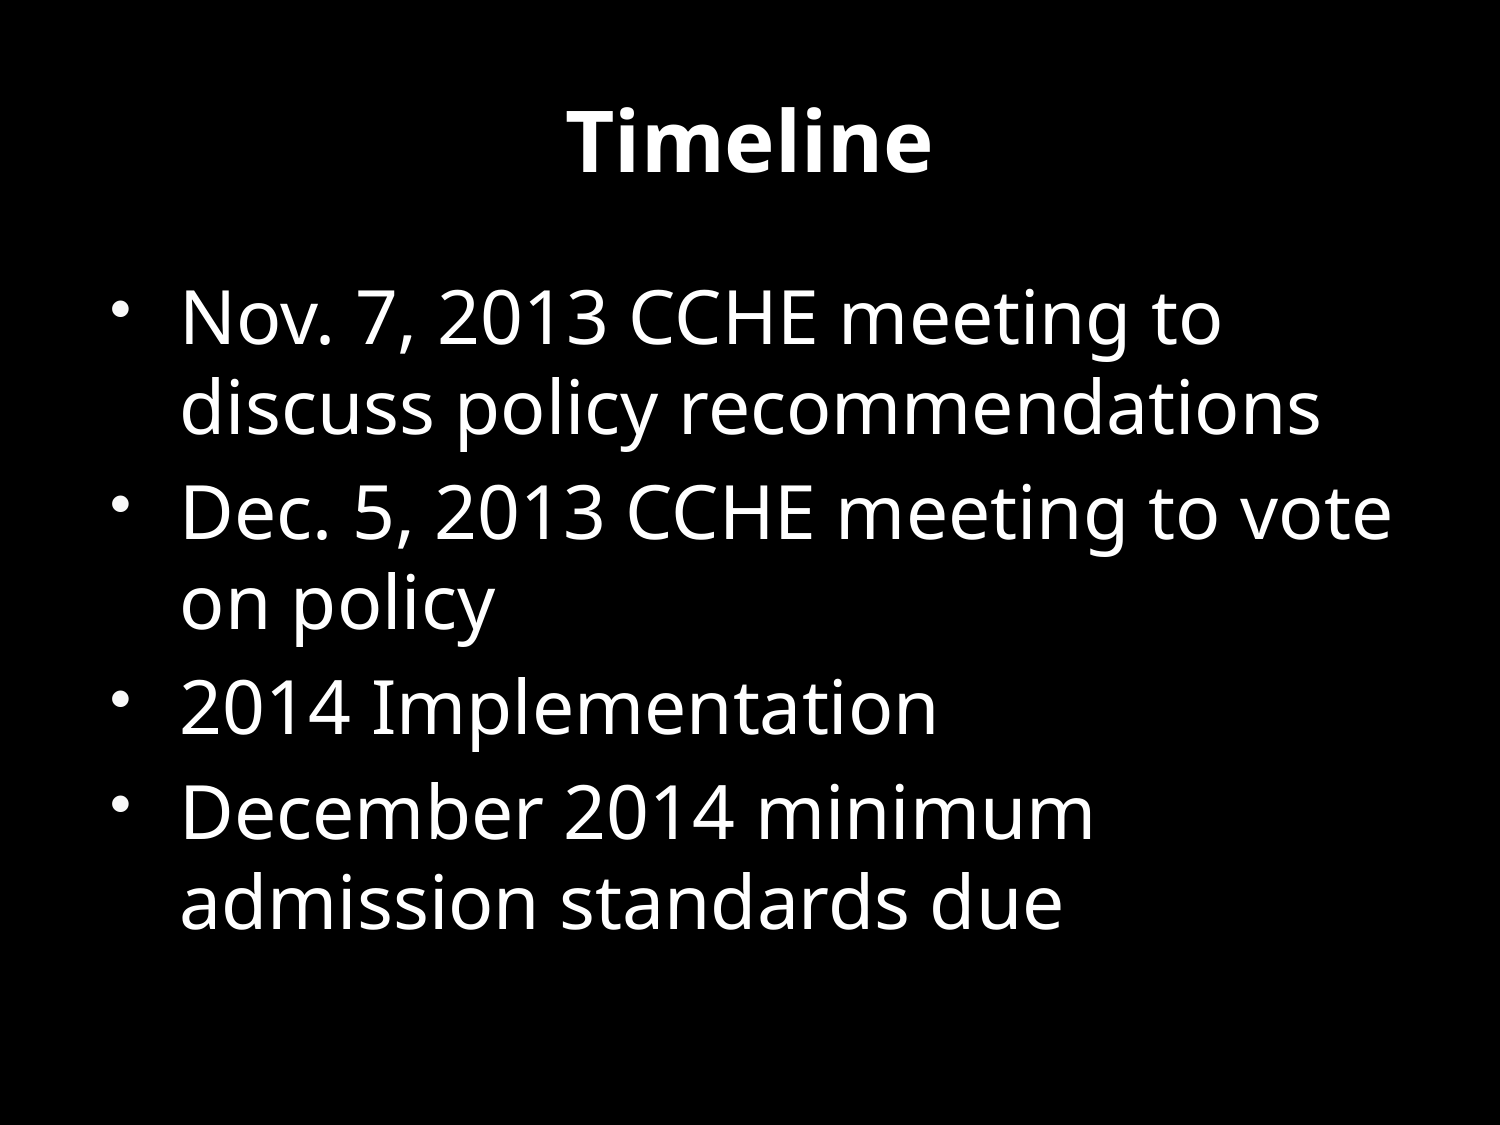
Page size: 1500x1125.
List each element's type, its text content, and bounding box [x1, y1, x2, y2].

list Nov. 7, 2013 CCHE meeting to discuss policy recommendations Dec. 5, 2013 CCHE meeting to vote on policy 2014 Implementation December 2014 minimum admission standards due [75, 262, 1425, 1050]
title Timeline [75, 45, 1425, 233]
